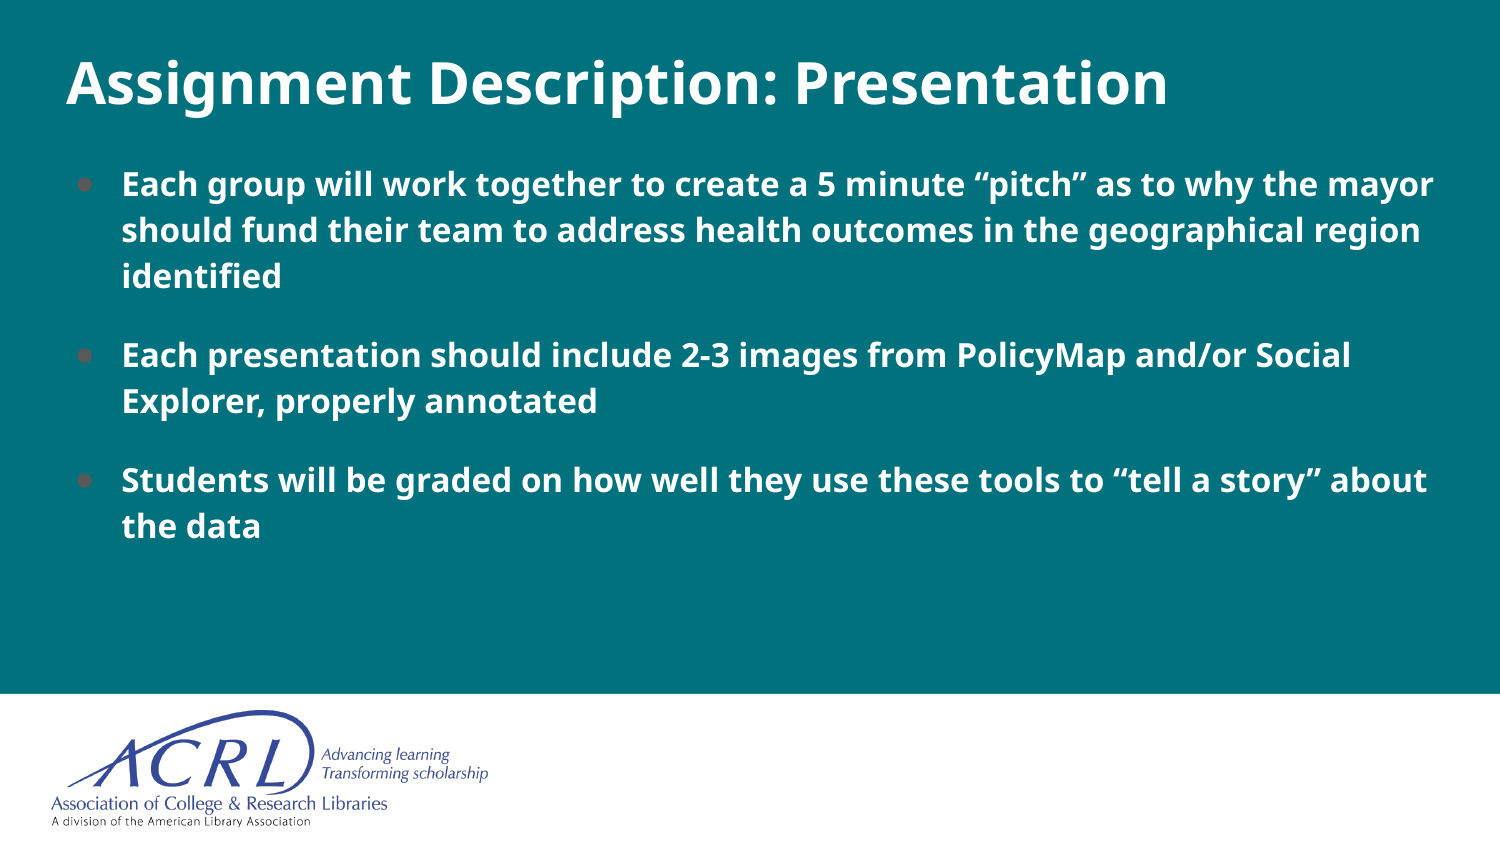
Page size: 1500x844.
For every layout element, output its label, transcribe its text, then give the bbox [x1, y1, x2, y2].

list Each group will work together to create a 5 minute “pitch” as to why the mayor should fund their team to address health outcomes in the geographical region identified Each presentation should include 2-3 images from PolicyMap and/or Social Explorer, properly annotated Students will be graded on how well they use these tools to “tell a story” about the data [59, 142, 1487, 670]
title Assignment Description: Presentation [51, 31, 1449, 126]
picture [50, 710, 488, 827]
text_box [0, 693, 1500, 844]
